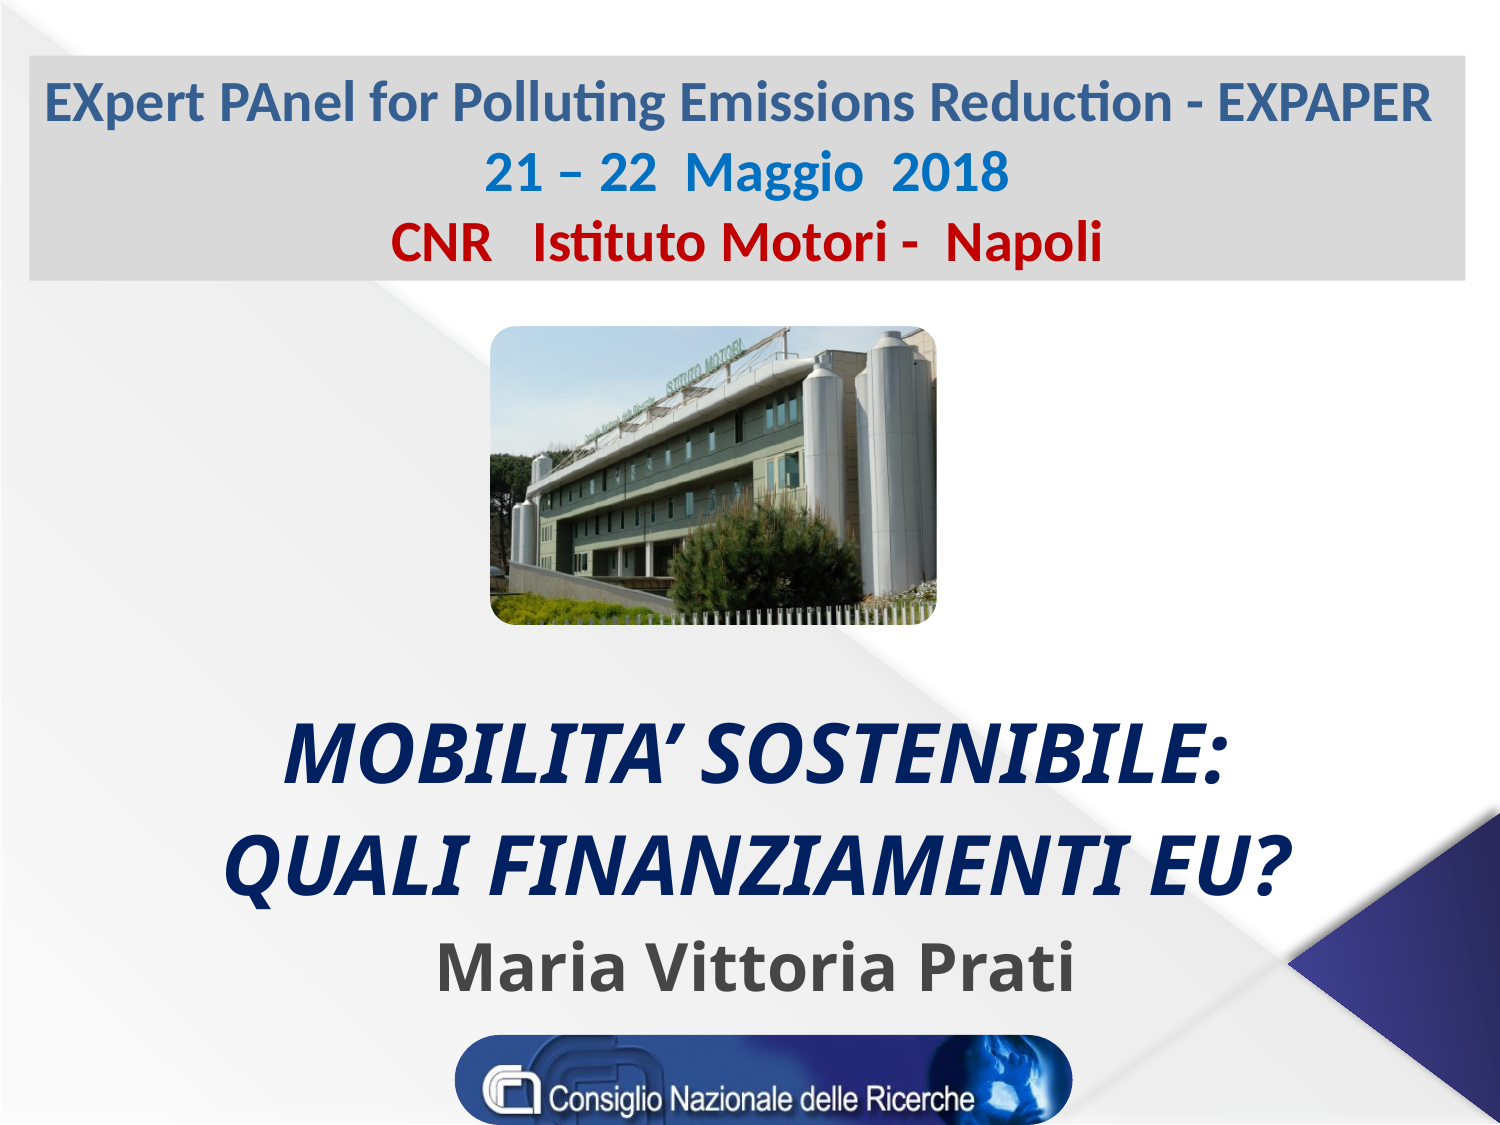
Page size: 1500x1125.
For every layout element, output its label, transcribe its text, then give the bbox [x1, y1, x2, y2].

picture [489, 325, 937, 626]
text_box MOBILITA’ SOSTENIBILE: QUALI FINANZIAMENTI EU? Maria Vittoria Prati [5, 692, 1500, 1013]
title EXpert PAnel for Polluting Emissions Reduction - EXPAPER 21 – 22 Maggio 2018 CNR Istituto Motori - Napoli [29, 55, 1466, 281]
picture [454, 1034, 1073, 1125]
